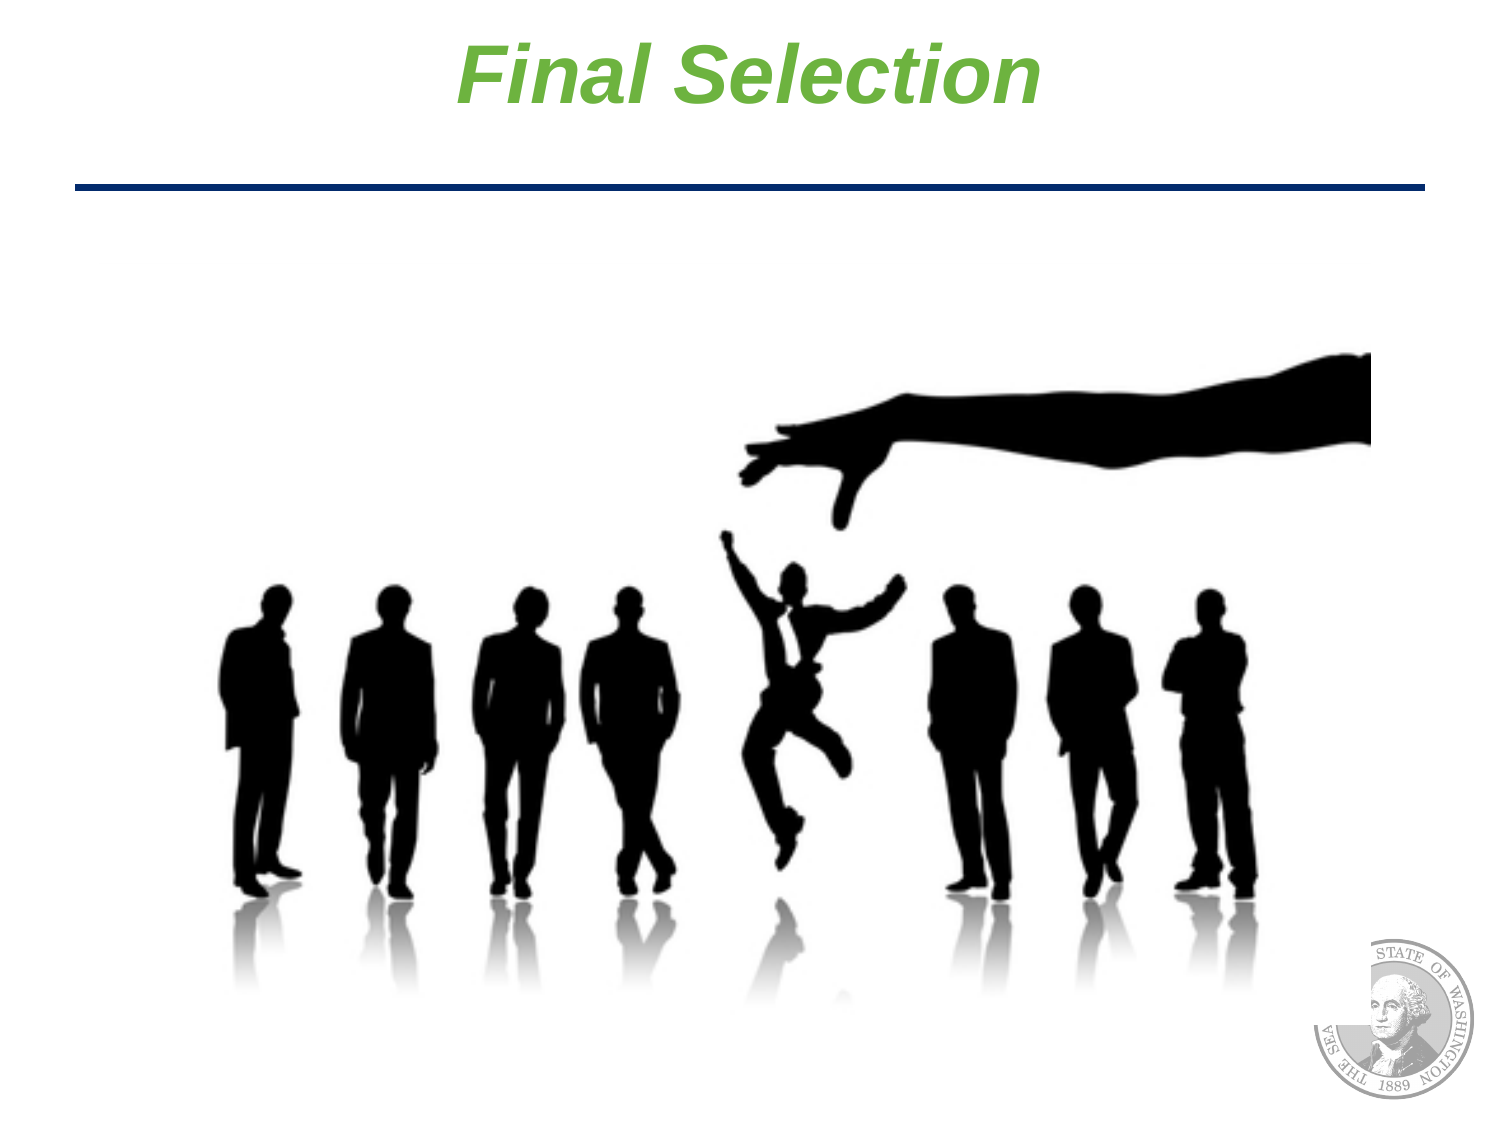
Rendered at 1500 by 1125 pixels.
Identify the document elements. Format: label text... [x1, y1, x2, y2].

title Final Selection [75, 12, 1425, 163]
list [99, 262, 1371, 1026]
picture [1312, 937, 1475, 1100]
